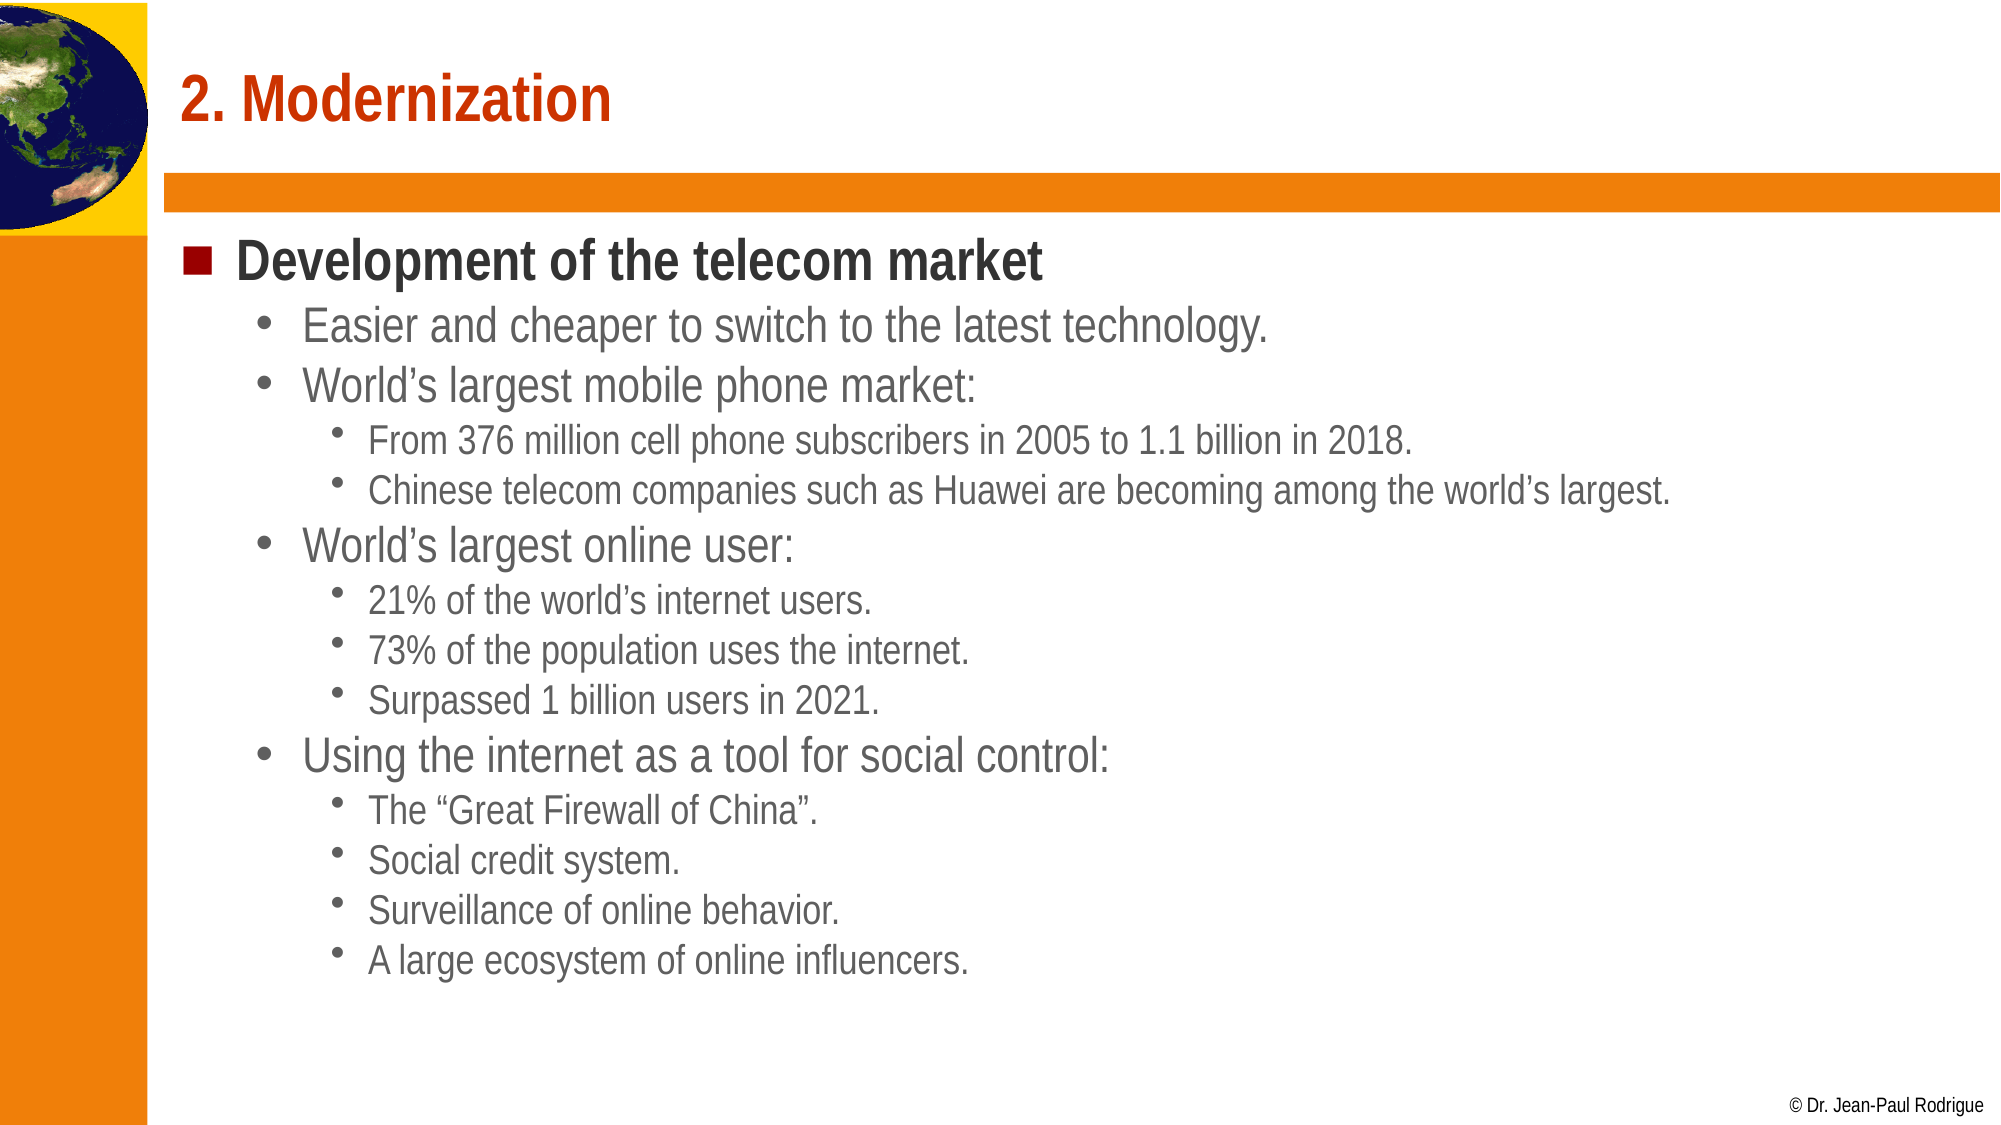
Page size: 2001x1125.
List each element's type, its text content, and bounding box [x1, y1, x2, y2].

picture [0, 3, 149, 231]
list Development of the telecom market Easier and cheaper to switch to the latest technology. World’s largest mobile phone market: From 376 million cell phone subscribers in 2005 to 1.1 billion in 2018. Chinese telecom companies such as Huawei are becoming among the world’s largest. World’s largest online user: 21% of the world’s internet users. 73% of the population uses the internet. Surpassed 1 billion users in 2021. Using the internet as a tool for social control: The “Great Firewall of China”. Social credit system. Surveillance of online behavior. A large ecosystem of online influencers. [165, 214, 1966, 1084]
title 2. Modernization [165, 16, 1966, 173]
